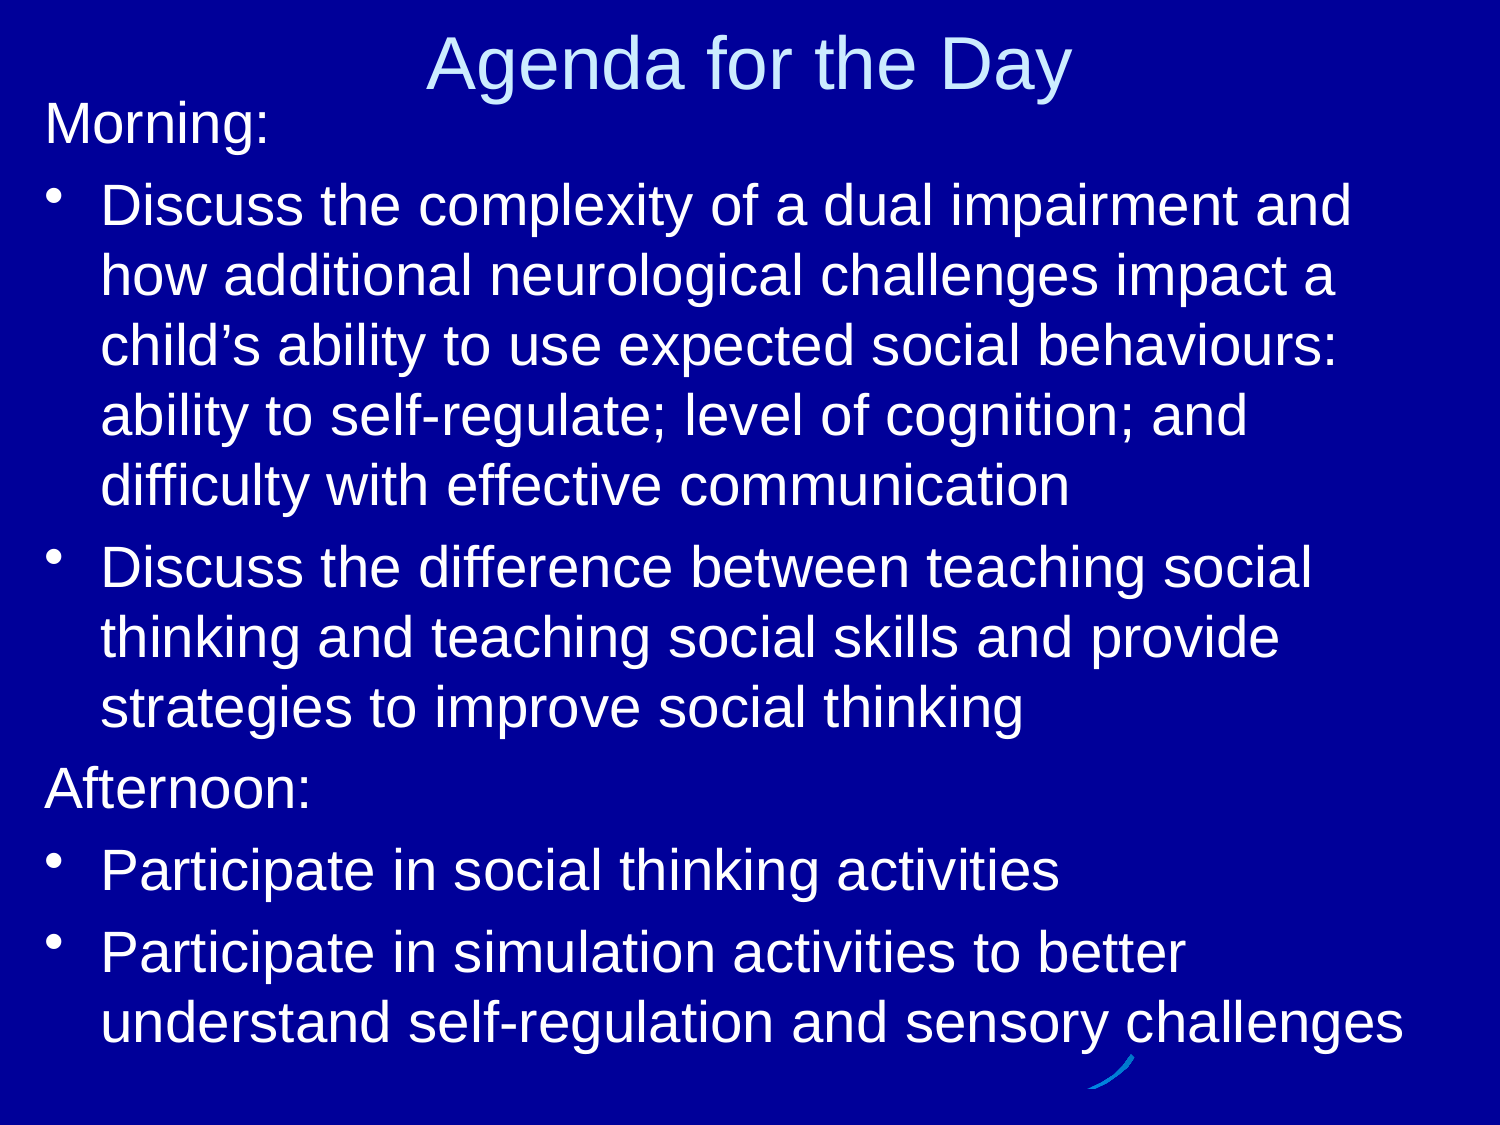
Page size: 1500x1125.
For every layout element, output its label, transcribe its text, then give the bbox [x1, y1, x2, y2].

list Morning: Discuss the complexity of a dual impairment and how additional neurological challenges impact a child’s ability to use expected social behaviours: ability to self-regulate; level of cognition; and difficulty with effective communication Discuss the difference between teaching social thinking and teaching social skills and provide strategies to improve social thinking Afternoon: Participate in social thinking activities Participate in simulation activities to better understand self-regulation and sensory challenges [29, 78, 1425, 1059]
title Agenda for the Day [75, 7, 1425, 78]
